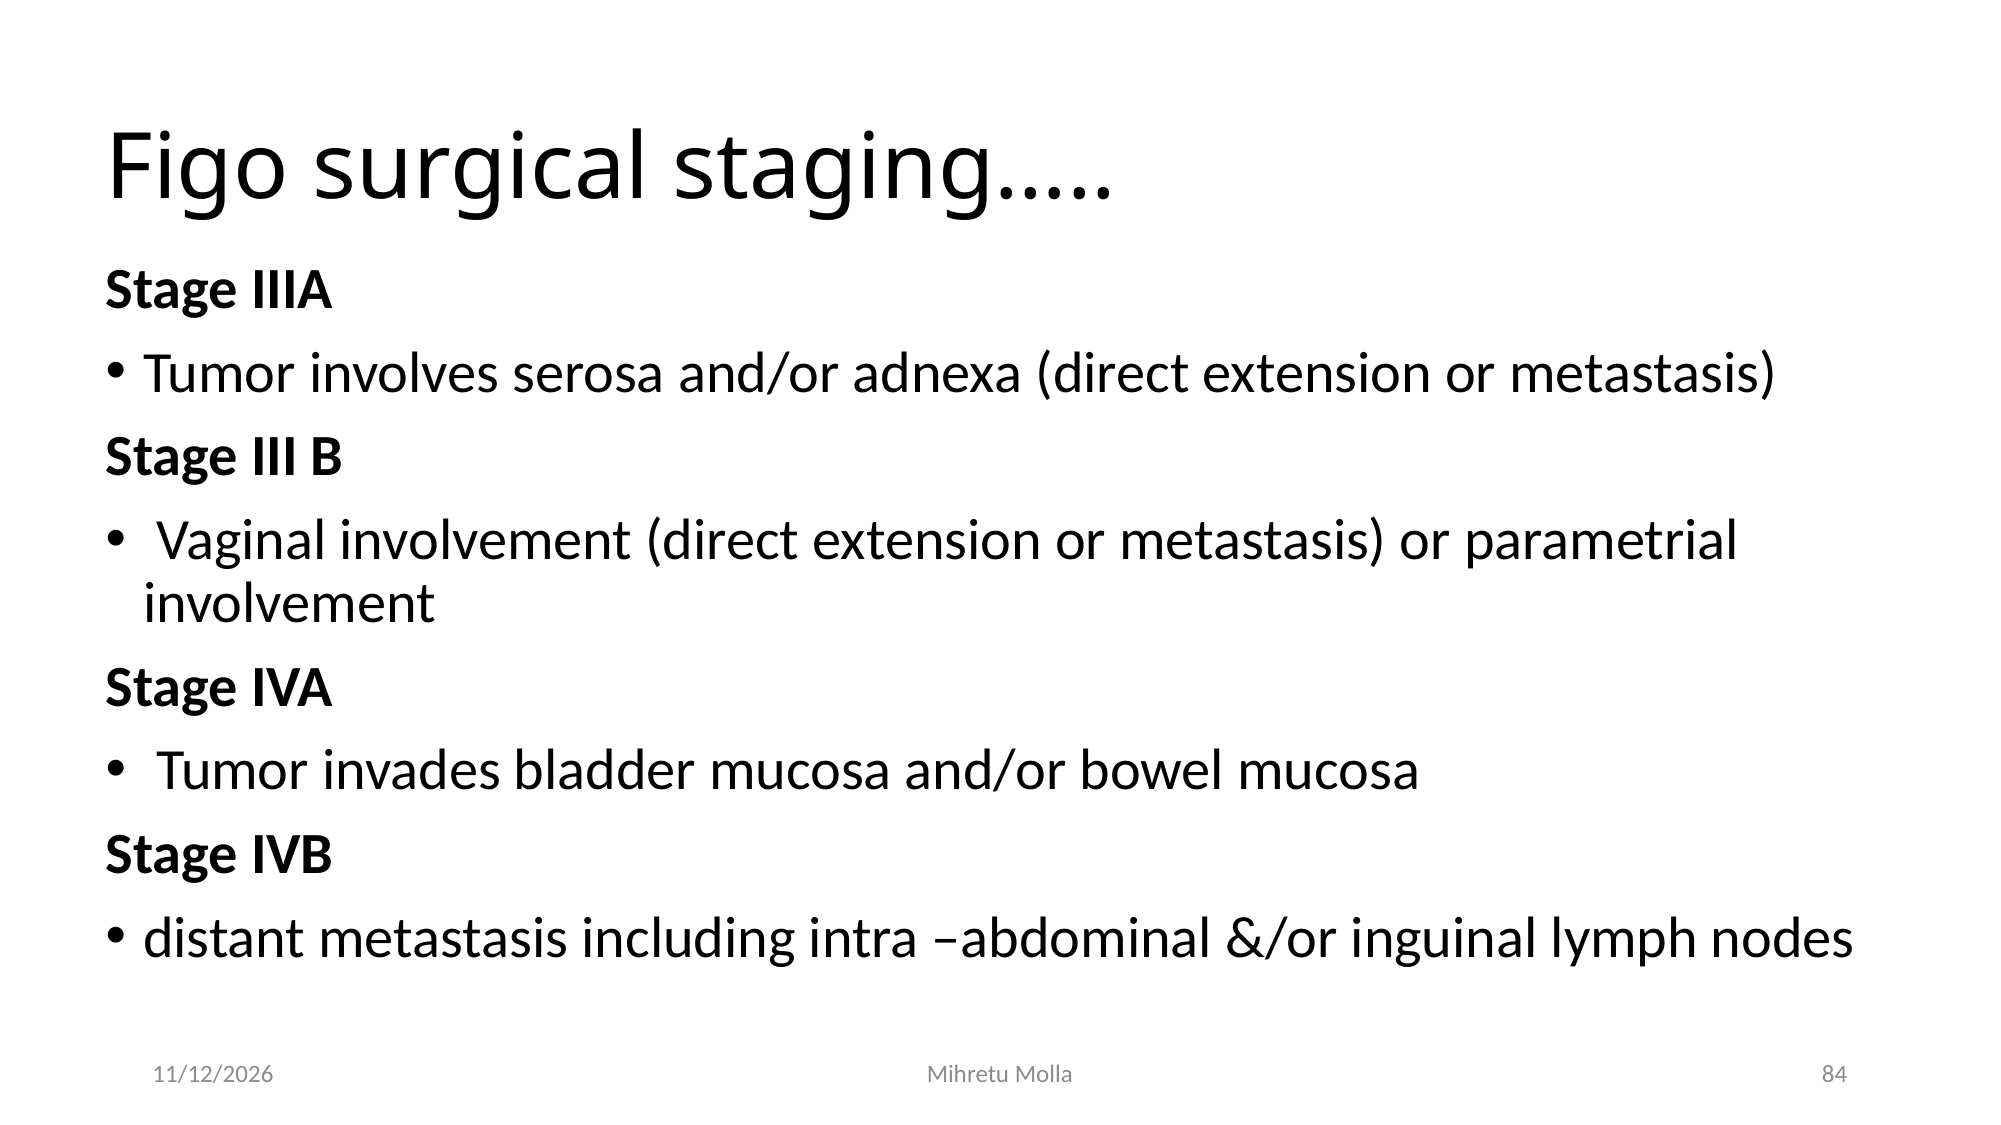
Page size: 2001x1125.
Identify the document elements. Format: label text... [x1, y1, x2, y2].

footer Mihretu Molla [662, 1042, 1338, 1103]
slide_number 84 [1412, 1042, 1863, 1103]
title Figo surgical staging….. [90, 59, 1863, 250]
list Stage IIIA Tumor involves serosa and/or adnexa (direct extension or metastasis) Stage III B Vaginal involvement (direct extension or metastasis) or parametrial involvement Stage IVA Tumor invades bladder mucosa and/or bowel mucosa Stage IVB distant metastasis including intra –abdominal &/or inguinal lymph nodes [90, 250, 1914, 1063]
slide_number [137, 1042, 588, 1103]
